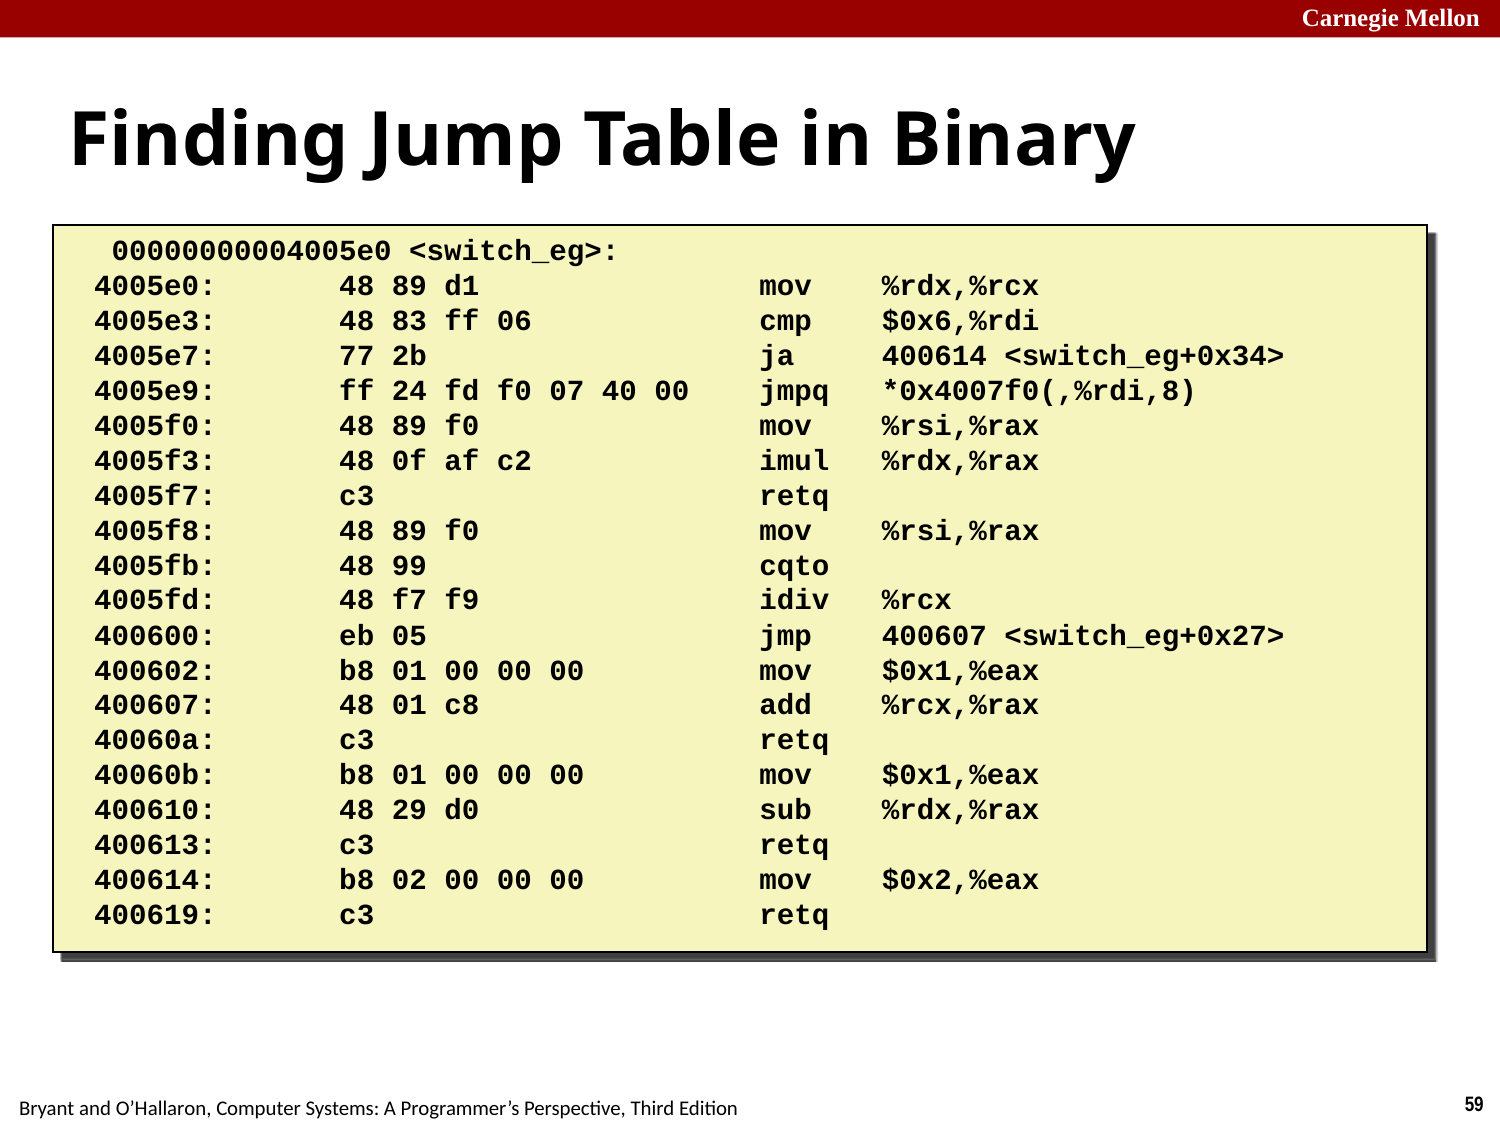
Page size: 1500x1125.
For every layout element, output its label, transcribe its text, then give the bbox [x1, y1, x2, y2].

text_box 00000000004005e0 <switch_eg>: 4005e0: 48 89 d1 mov %rdx,%rcx 4005e3: 48 83 ff 06 cmp $0x6,%rdi 4005e7: 77 2b ja 400614 <switch_eg+0x34> 4005e9: ff 24 fd f0 07 40 00 jmpq *0x4007f0(,%rdi,8) 4005f0: 48 89 f0 mov %rsi,%rax 4005f3: 48 0f af c2 imul %rdx,%rax 4005f7: c3 retq 4005f8: 48 89 f0 mov %rsi,%rax 4005fb: 48 99 cqto 4005fd: 48 f7 f9 idiv %rcx 400600: eb 05 jmp 400607 <switch_eg+0x27> 400602: b8 01 00 00 00 mov $0x1,%eax 400607: 48 01 c8 add %rcx,%rax 40060a: c3 retq 40060b: b8 01 00 00 00 mov $0x1,%eax 400610: 48 29 d0 sub %rdx,%rax 400613: c3 retq 400614: b8 02 00 00 00 mov $0x2,%eax 400619: c3 retq [52, 224, 1428, 952]
title Finding Jump Table in Binary [62, 41, 1438, 230]
